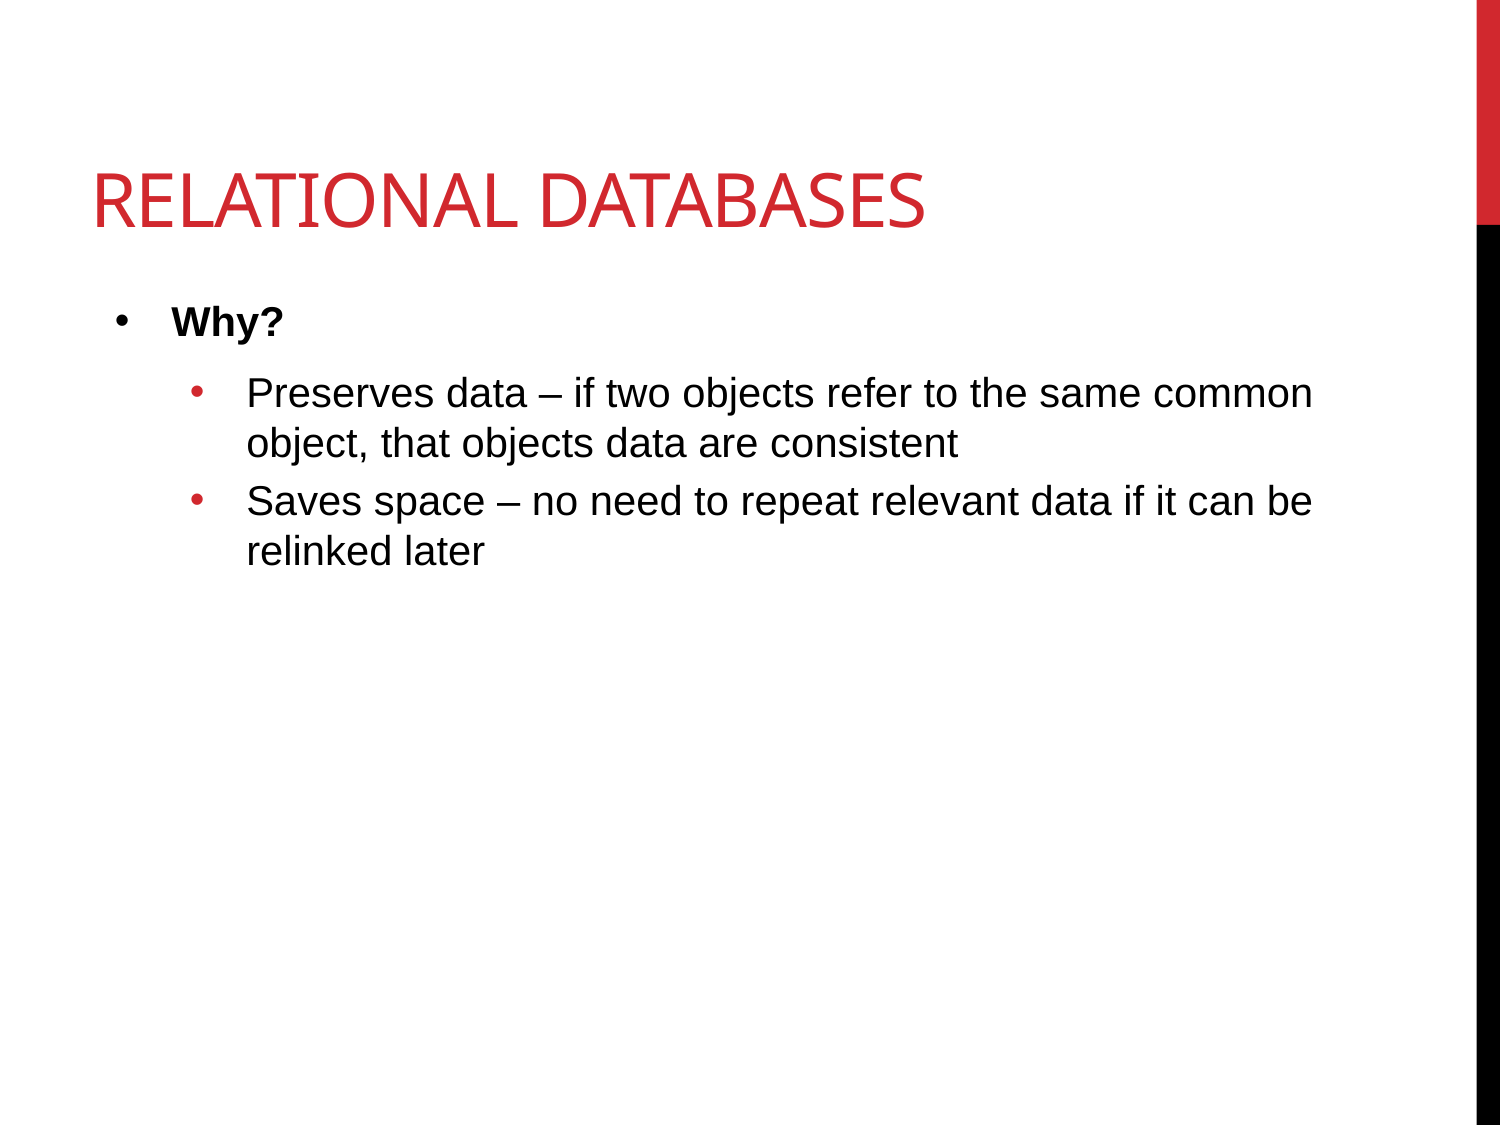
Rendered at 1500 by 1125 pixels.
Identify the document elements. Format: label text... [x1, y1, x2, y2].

list Why? Preserves data – if two objects refer to the same common object, that objects data are consistent Saves space – no need to repeat relevant data if it can be relinked later [99, 287, 1438, 963]
title Relational databases [75, 25, 1272, 250]
